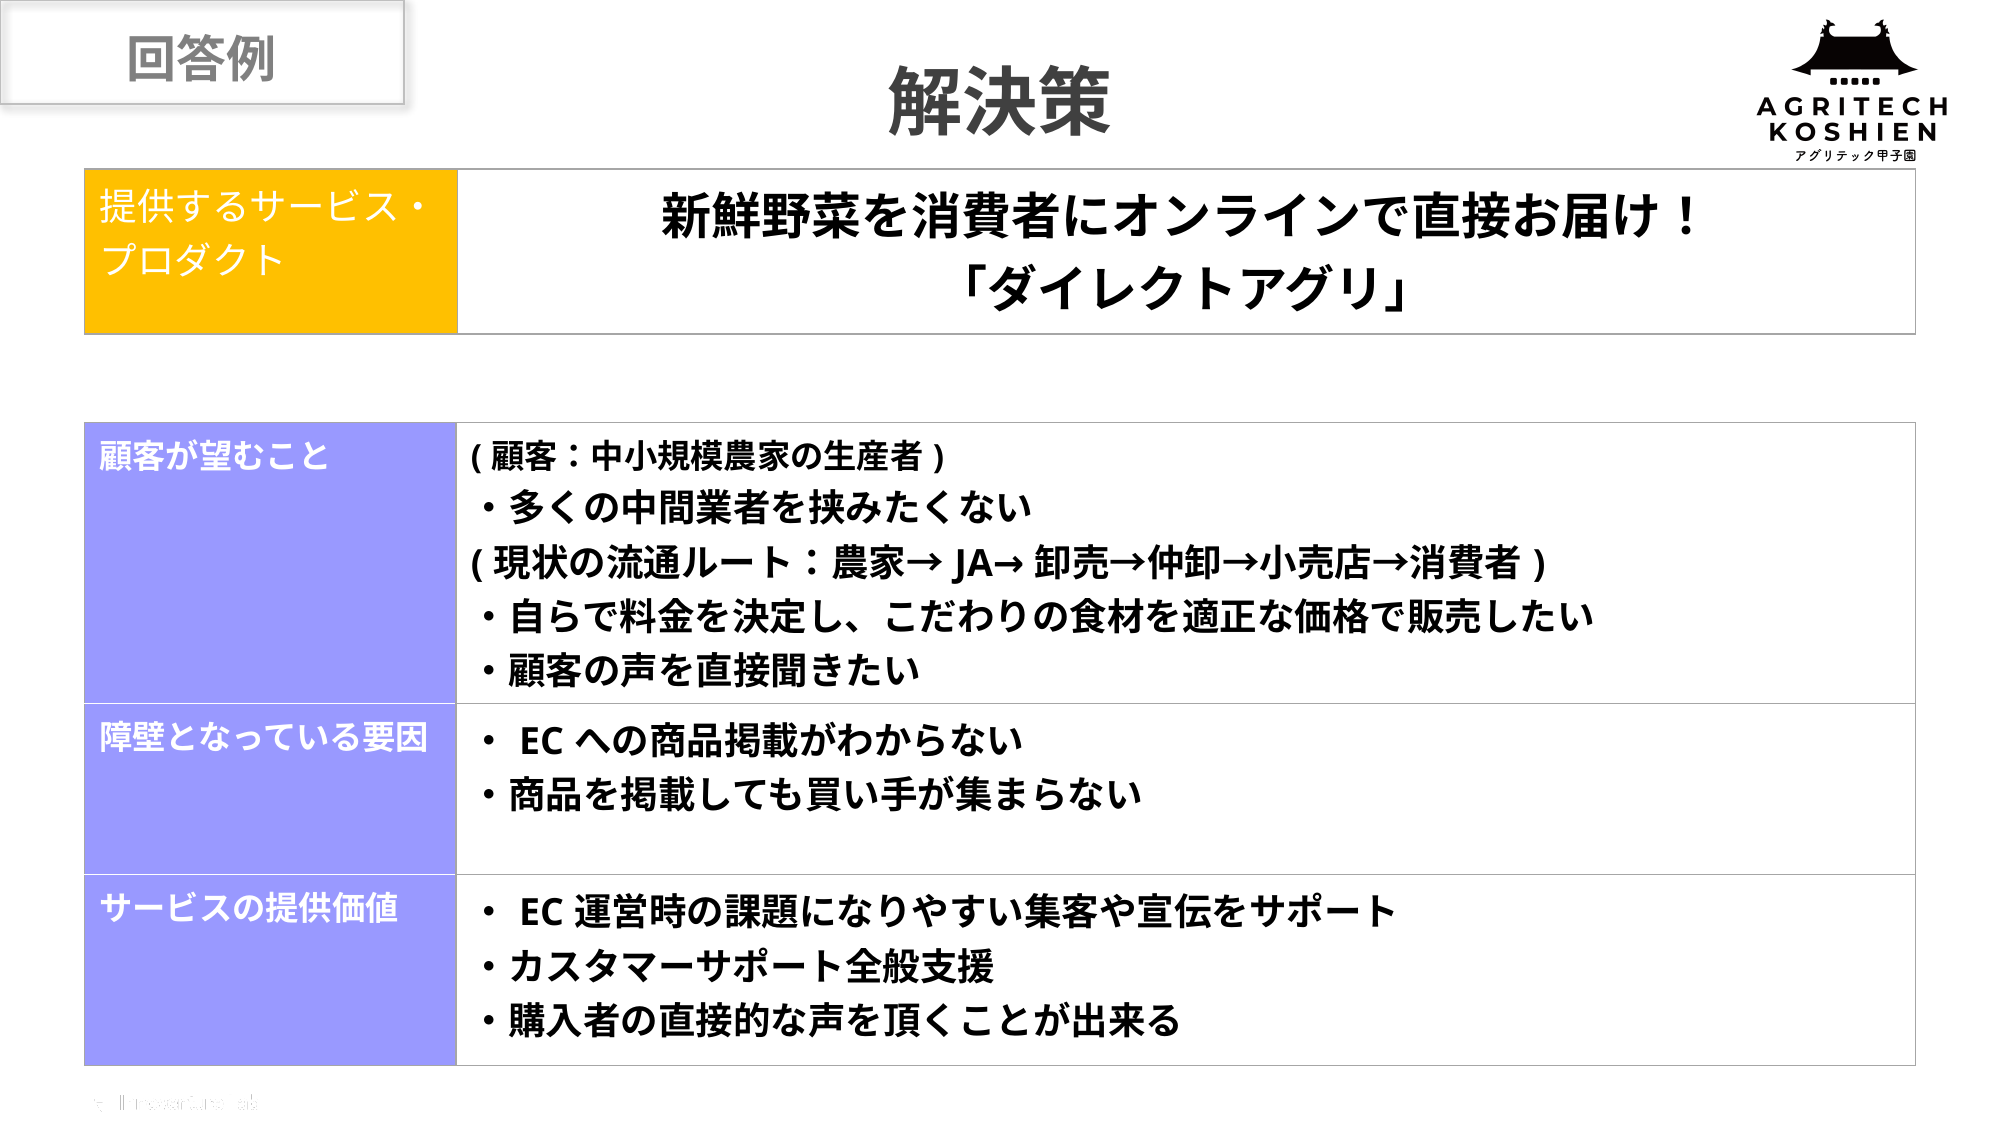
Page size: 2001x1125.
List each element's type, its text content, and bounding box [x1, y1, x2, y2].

table_cell サービスの提供価値 [85, 875, 455, 1065]
table_header 新鮮野菜を消費者にオンラインで直接お届け！ 「ダイレクトアグリ」 [458, 170, 1915, 333]
table_cell ・EC運営時の課題になりやすい集客や宣伝をサポート ・カスタマーサポート全般支援 ・購入者の直接的な声を頂くことが出来る [457, 875, 1915, 1065]
title 解決策 [84, 42, 1916, 147]
table_header 顧客が望むこと [85, 423, 455, 703]
table_cell 障壁となっている要因 [85, 704, 455, 874]
table_header (顧客：中小規模農家の生産者) ・多くの中間業者を挟みたくない (現状の流通ルート：農家→JA→卸売→仲卸→小売店→消費者) ・自らで料金を決定し、こだわりの食材を適正な価格で販売したい ・顧客の声を直接聞きたい [457, 423, 1915, 703]
table_header 提供するサービス・プロダクト [85, 170, 457, 333]
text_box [0, 0, 404, 104]
table_cell ・ECへの商品掲載がわからない ・商品を掲載しても買い手が集まらない [457, 704, 1915, 874]
picture [1684, 6, 2001, 176]
